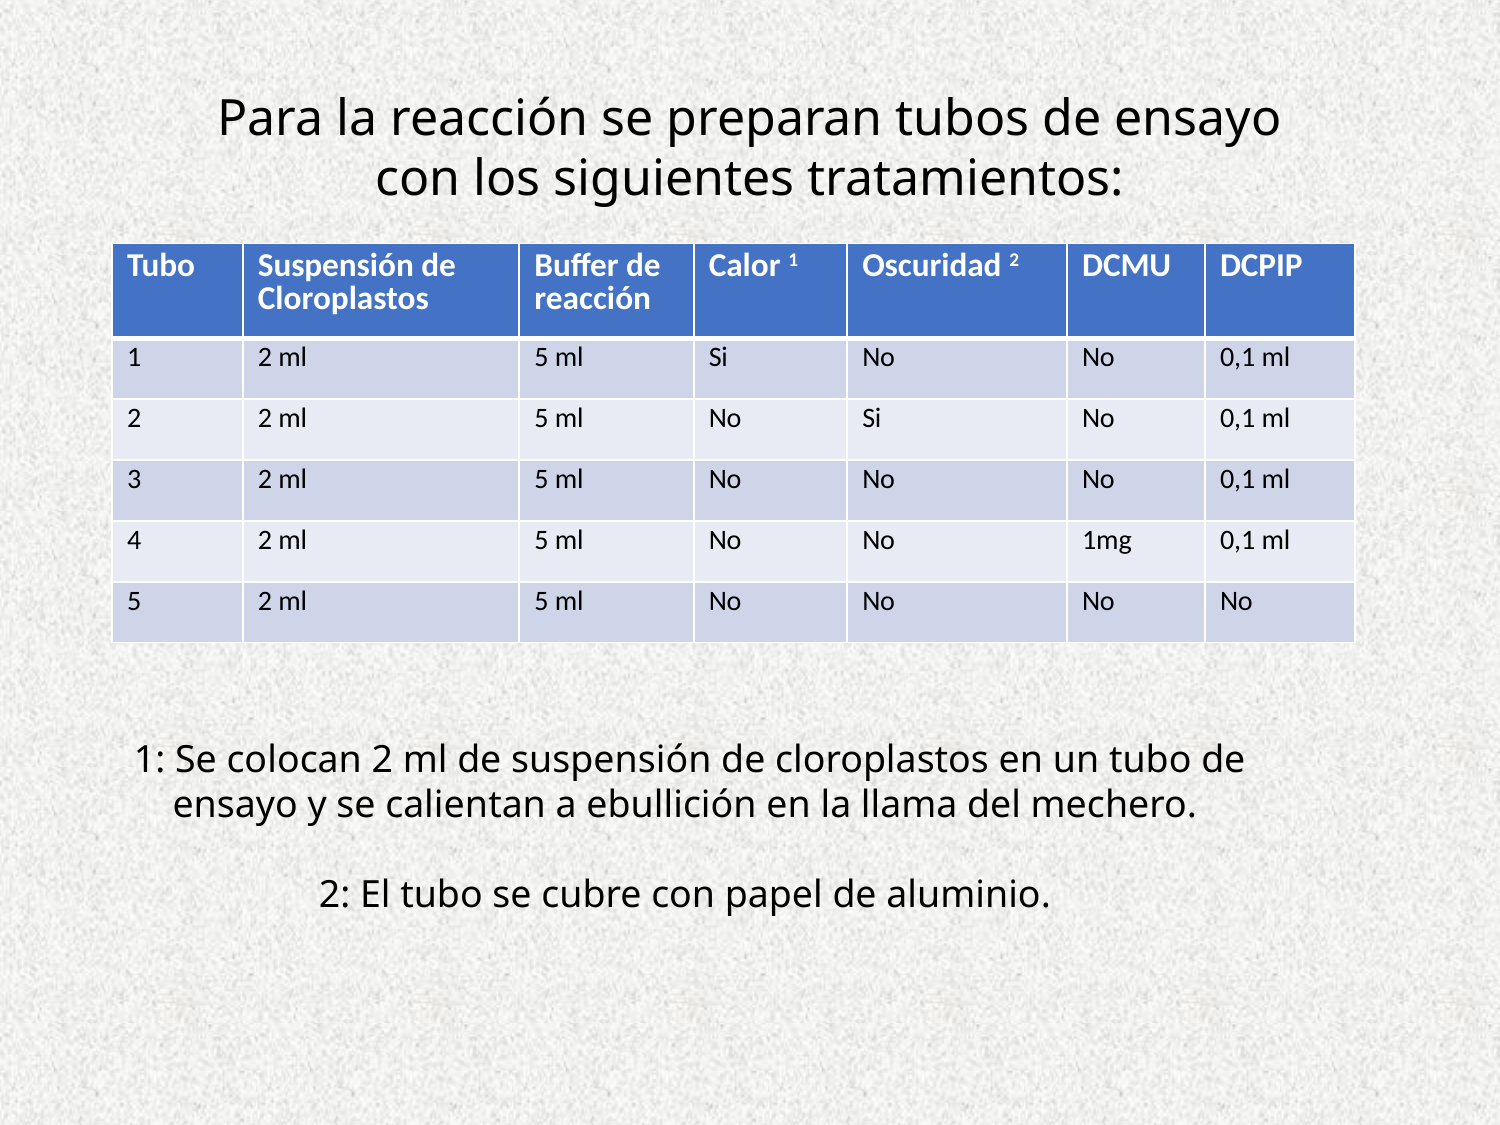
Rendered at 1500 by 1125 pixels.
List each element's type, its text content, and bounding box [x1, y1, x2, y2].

table_cell No [695, 522, 846, 581]
table_cell 5 ml [520, 400, 693, 459]
table_header Buffer de reacción [520, 244, 693, 336]
table_cell 5 ml [520, 461, 693, 520]
table_cell No [1068, 341, 1204, 398]
table_cell 5 [113, 583, 242, 642]
table_cell 2 ml [244, 400, 518, 459]
table_cell No [848, 461, 1066, 520]
text_box 1: Se colocan 2 ml de suspensión de cloroplastos en un tubo de ensayo y se calientan a ebullición en la llama del mechero. 2: El tubo se cubre con papel de aluminio. [111, 727, 1269, 923]
table_header Oscuridad 2 [848, 244, 1066, 336]
table_cell No [1068, 400, 1204, 459]
table_cell 3 [113, 461, 242, 520]
table_cell No [695, 461, 846, 520]
table_cell No [1206, 583, 1354, 642]
table_header DCPIP [1206, 244, 1354, 336]
table_cell 2 ml [244, 461, 518, 520]
table_cell 1mg [1068, 522, 1204, 581]
table_header DCMU [1068, 244, 1204, 336]
table_cell No [1068, 461, 1204, 520]
table_cell 1 [113, 341, 242, 398]
table_cell No [695, 400, 846, 459]
table_cell 0,1 ml [1206, 522, 1354, 581]
table_cell 5 ml [520, 522, 693, 581]
table_cell 2 [113, 400, 242, 459]
table_header Suspensión de Cloroplastos [244, 244, 518, 336]
table_cell 2 ml [244, 522, 518, 581]
table_cell 0,1 ml [1206, 400, 1354, 459]
table_cell 0,1 ml [1206, 461, 1354, 520]
table_cell 0,1 ml [1206, 341, 1354, 398]
table_cell No [1068, 583, 1204, 642]
table_cell 4 [113, 522, 242, 581]
table_cell 5 ml [520, 583, 693, 642]
table_cell No [848, 583, 1066, 642]
text_box Para la reacción se preparan tubos de ensayo con los siguientes tratamientos: [171, 78, 1329, 214]
table_cell 2 ml [244, 583, 518, 642]
table_header Calor 1 [695, 244, 846, 336]
table_header Tubo [113, 244, 242, 336]
table_cell No [848, 522, 1066, 581]
table_cell Si [695, 341, 846, 398]
table_cell No [848, 341, 1066, 398]
table_cell Si [848, 400, 1066, 459]
table_cell 2 ml [244, 341, 518, 398]
table_cell 5 ml [520, 341, 693, 398]
table_cell No [695, 583, 846, 642]
